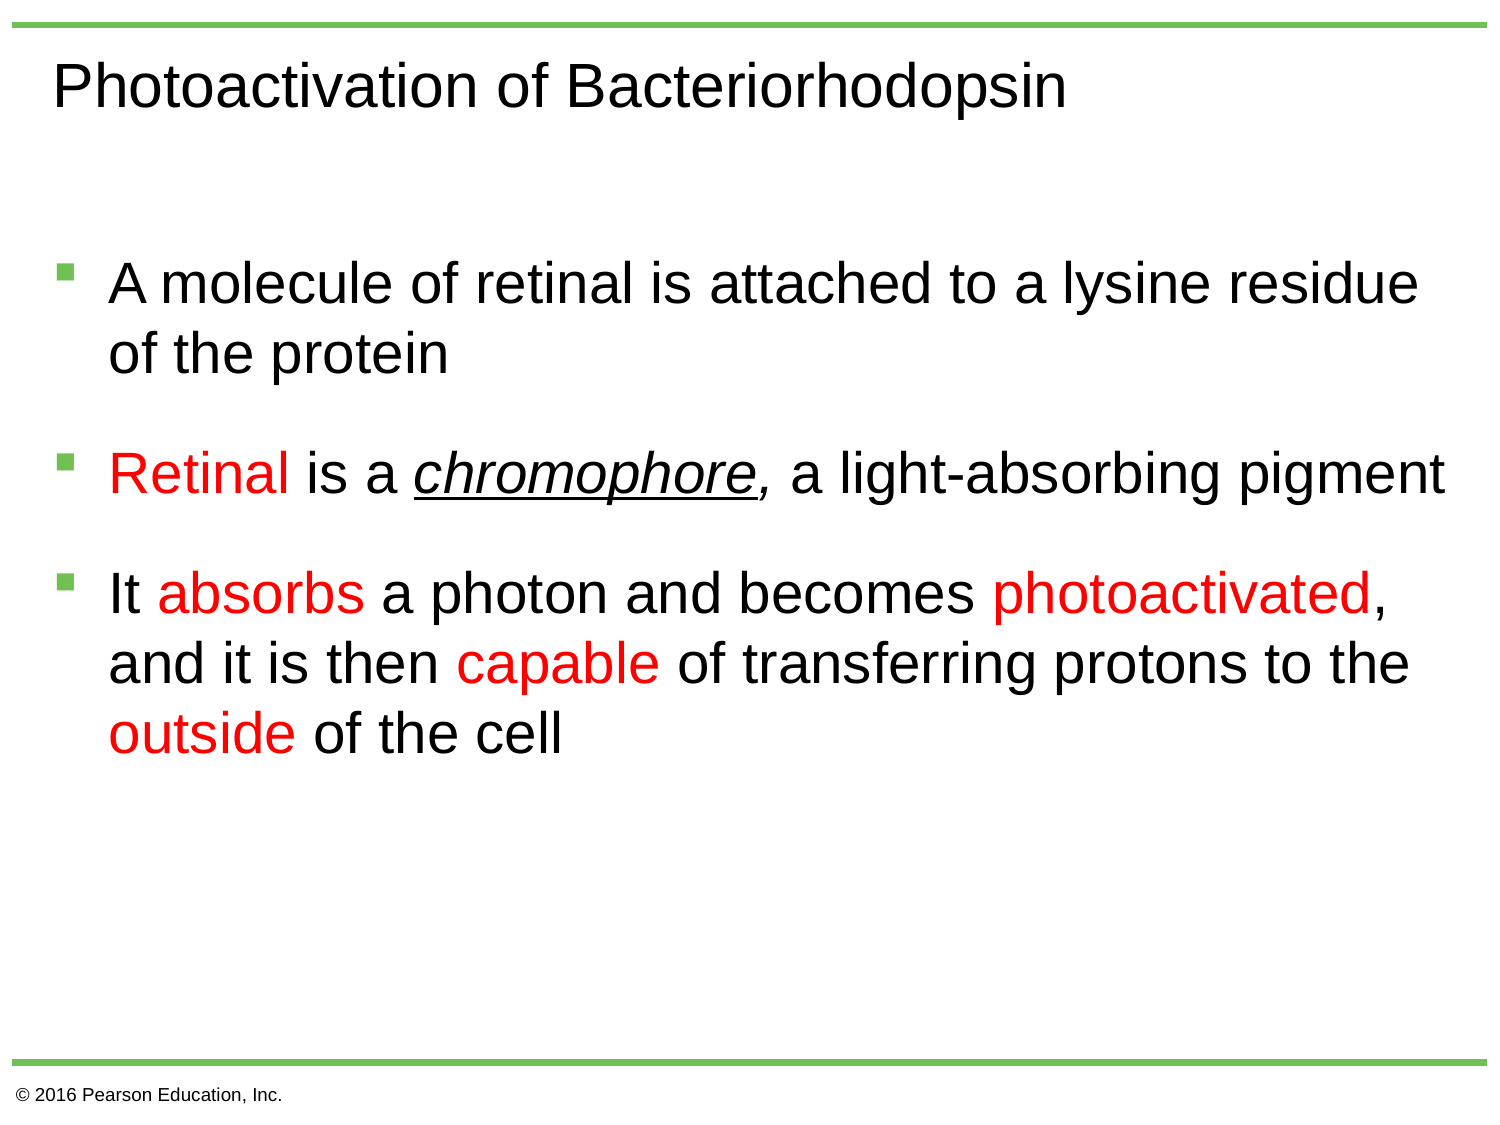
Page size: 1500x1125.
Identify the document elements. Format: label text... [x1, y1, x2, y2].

footer © 2016 Pearson Education, Inc. [0, 1062, 476, 1125]
title Photoactivation of Bacteriorhodopsin [37, 37, 1463, 213]
list A molecule of retinal is attached to a lysine residue of the protein Retinal is a chromophore, a light-absorbing pigment It absorbs a photon and becomes photoactivated, and it is then capable of transferring protons to the outside of the cell [37, 237, 1463, 1050]
